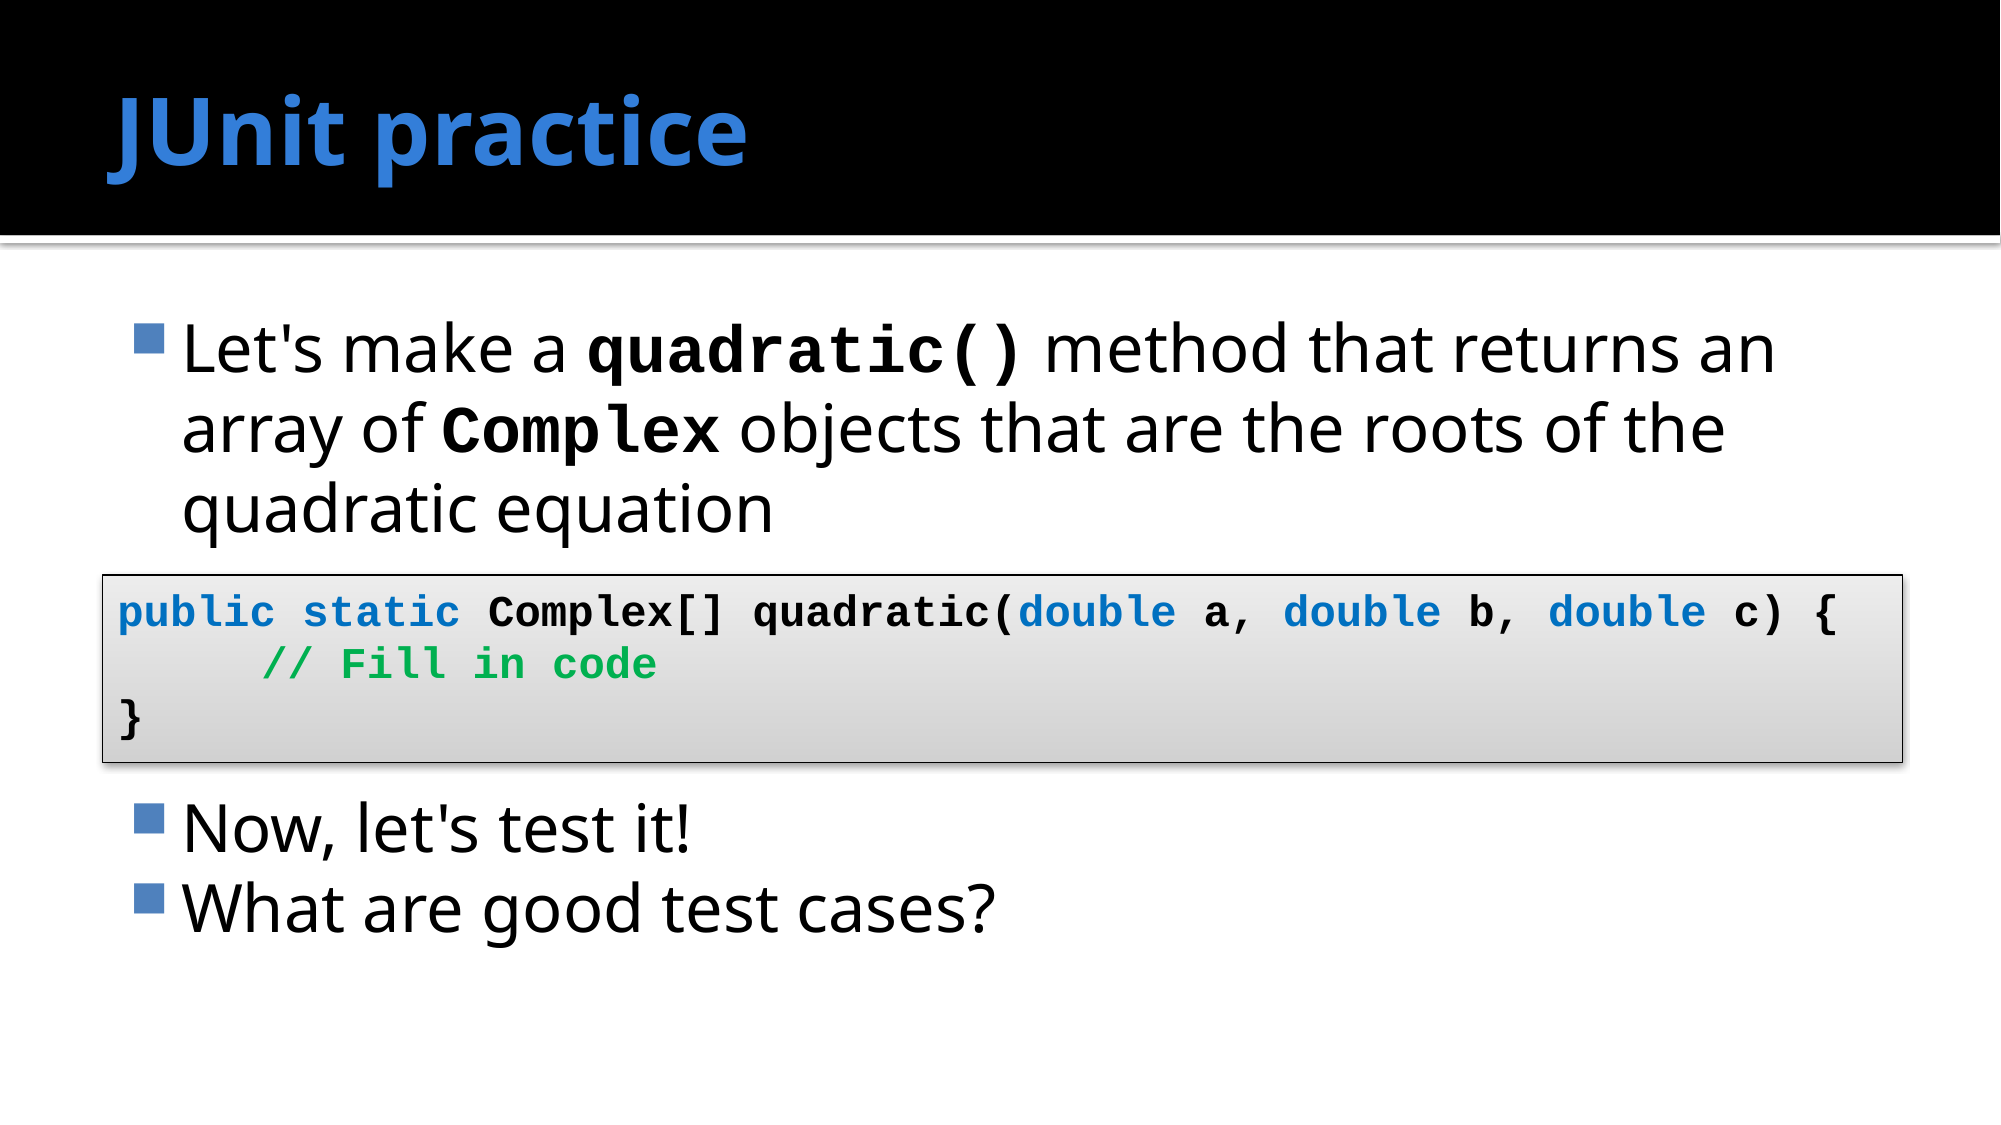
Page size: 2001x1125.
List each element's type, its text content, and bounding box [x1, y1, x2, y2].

title JUnit practice [99, 25, 1900, 231]
text_box public static Complex[] quadratic(double a, double b, double c) { // Fill in code } [102, 574, 1903, 763]
